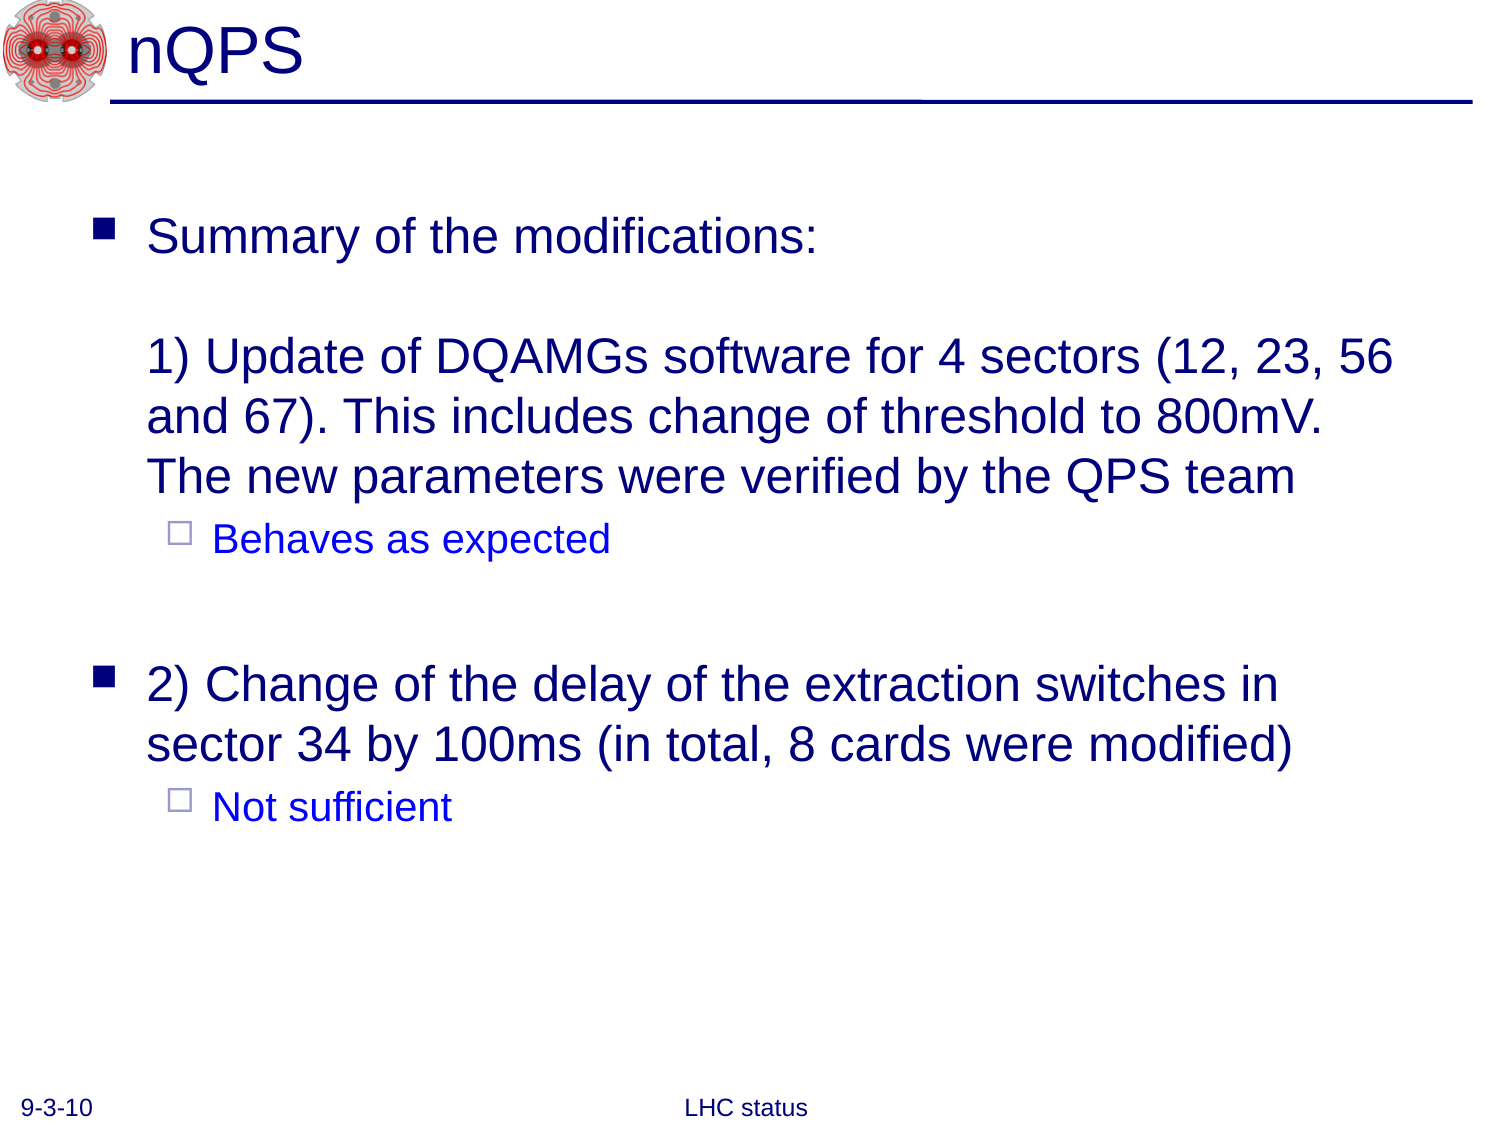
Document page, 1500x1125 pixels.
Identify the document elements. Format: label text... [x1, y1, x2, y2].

list Summary of the modifications: 1) Update of DQAMGs software for 4 sectors (12, 23, 56 and 67). This includes change of threshold to 800mV. The new parameters were verified by the QPS team Behaves as expected 2) Change of the delay of the extraction switches in sector 34 by 100ms (in total, 8 cards were modified) Not sufficient [74, 196, 1426, 1036]
picture [0, 0, 108, 103]
title nQPS [111, 3, 1463, 91]
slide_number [5, 1085, 356, 1125]
footer LHC status [512, 1087, 988, 1125]
